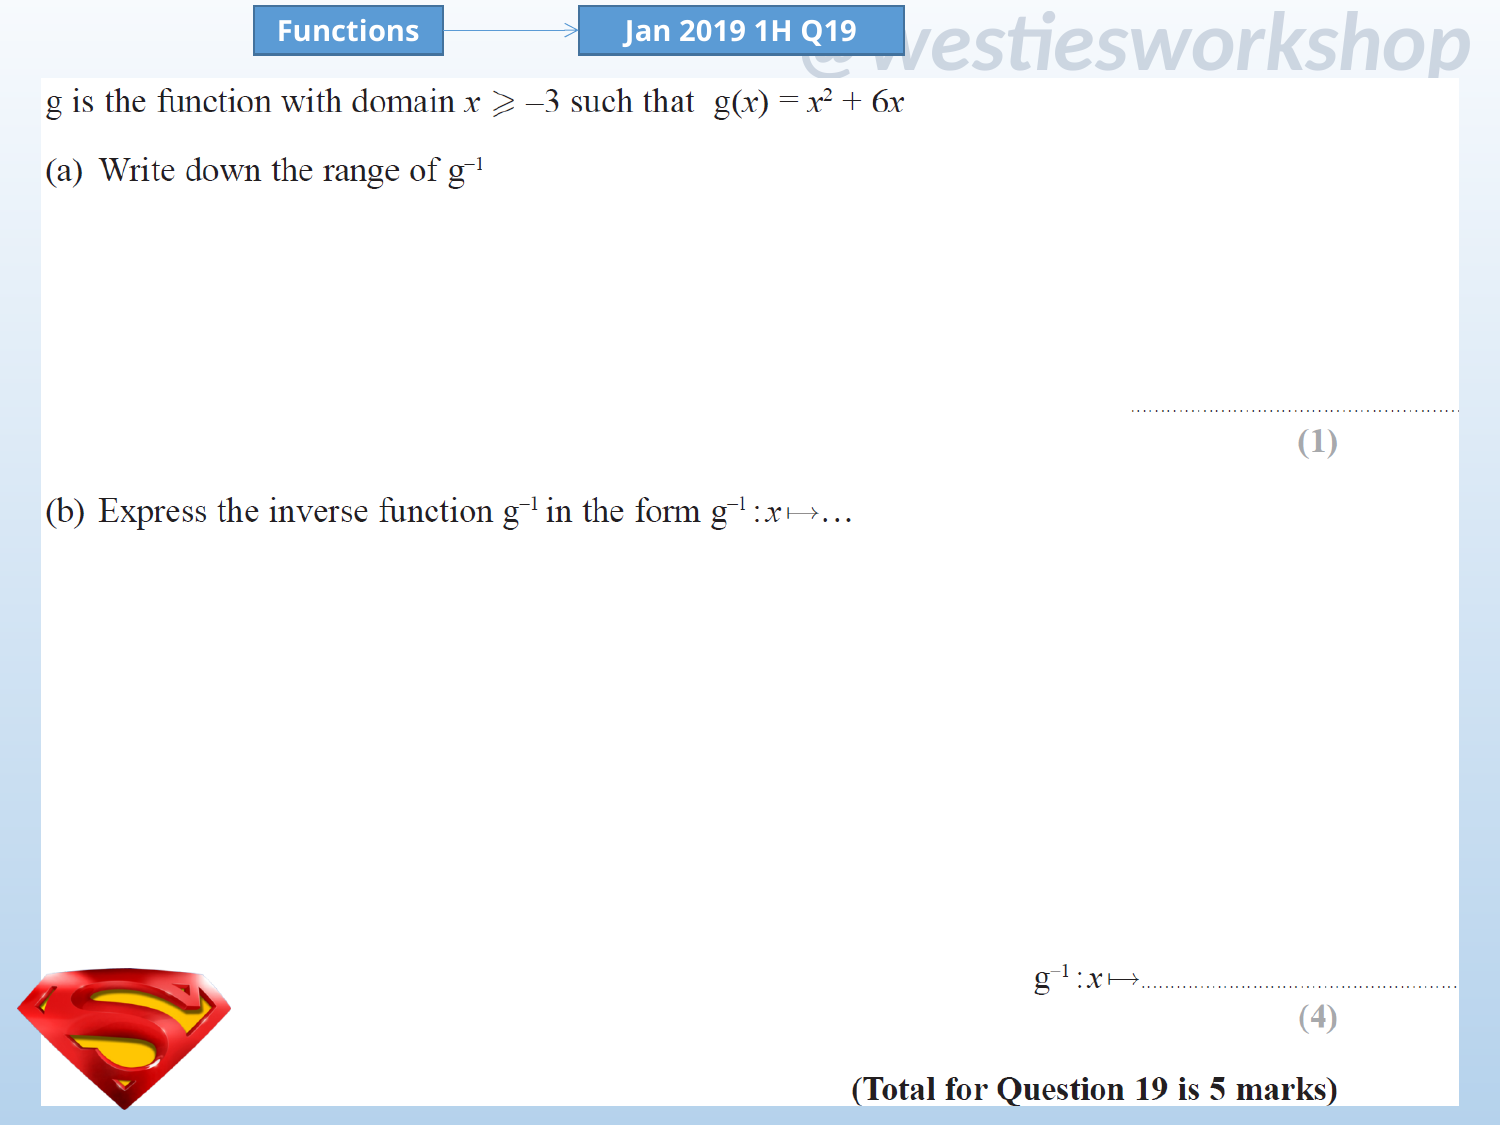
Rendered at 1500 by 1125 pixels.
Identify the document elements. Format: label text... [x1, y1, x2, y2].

text_box Functions [253, 5, 444, 56]
text_box Jan 2019 1H Q19 [578, 5, 905, 56]
picture [17, 78, 1459, 1110]
